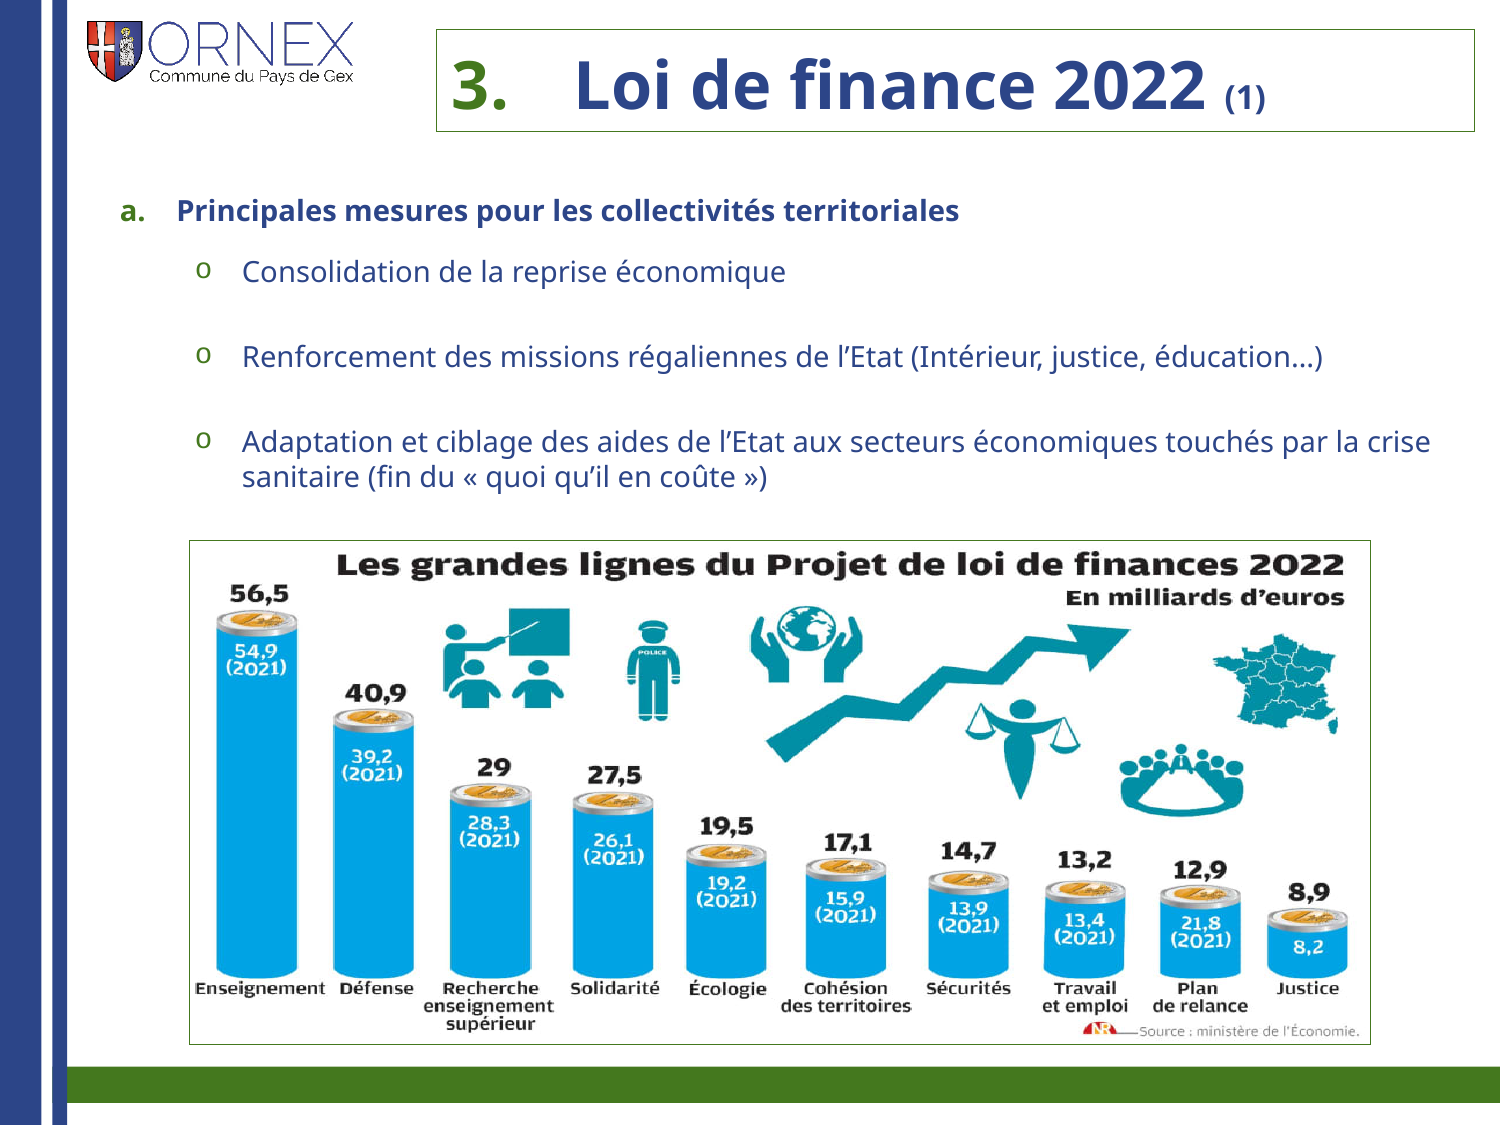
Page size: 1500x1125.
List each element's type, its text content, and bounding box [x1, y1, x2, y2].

text_box Principales mesures pour les collectivités territoriales Consolidation de la reprise économique Renforcement des missions régaliennes de l’Etat (Intérieur, justice, éducation…) Adaptation et ciblage des aides de l’Etat aux secteurs économiques touchés par la crise sanitaire (fin du « quoi qu’il en coûte ») [104, 189, 1475, 520]
text_box [0, 0, 42, 1125]
text_box [68, 1066, 1500, 1104]
title Loi de finance 2022 (1) [436, 29, 1475, 132]
picture [80, 13, 360, 89]
picture [189, 540, 1371, 1045]
text_box [51, 0, 68, 1125]
